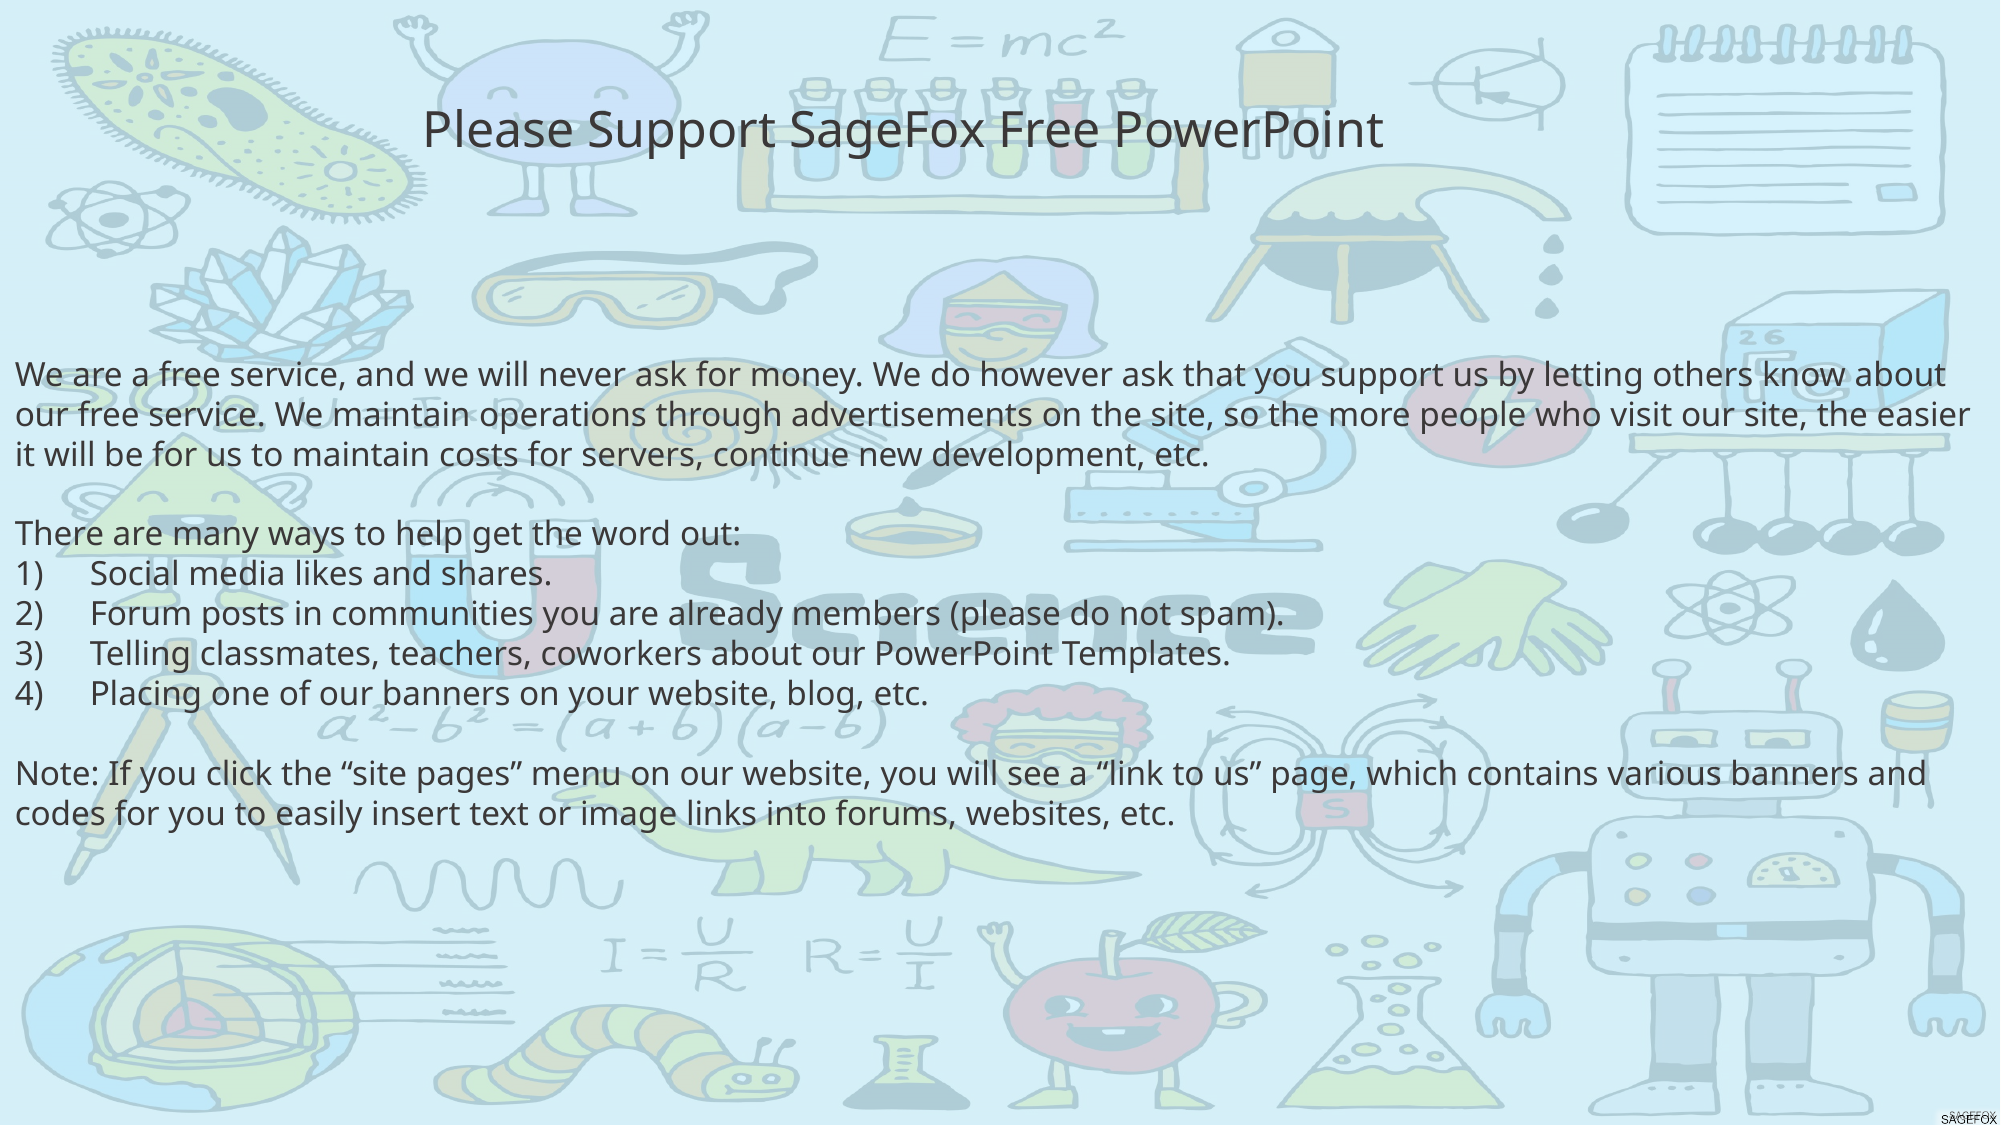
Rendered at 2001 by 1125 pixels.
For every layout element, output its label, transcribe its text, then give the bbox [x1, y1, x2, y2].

title Please Support SageFox Free PowerPoint [363, 72, 1444, 190]
picture [1938, 1114, 1999, 1125]
text_box We are a free service, and we will never ask for money. We do however ask that you support us by letting others know about our free service. We maintain operations through advertisements on the site, so the more people who visit our site, the easier it will be for us to maintain costs for servers, continue new development, etc. There are many ways to help get the word out: Social media likes and shares. Forum posts in communities you are already members (please do not spam). Telling classmates, teachers, coworkers about our PowerPoint Templates. Placing one of our banners on your website, blog, etc. Note: If you click the “site pages” menu on our website, you will see a “link to us” page, which contains various banners and codes for you to easily insert text or image links into forums, websites, etc. [0, 0, 2000, 1125]
